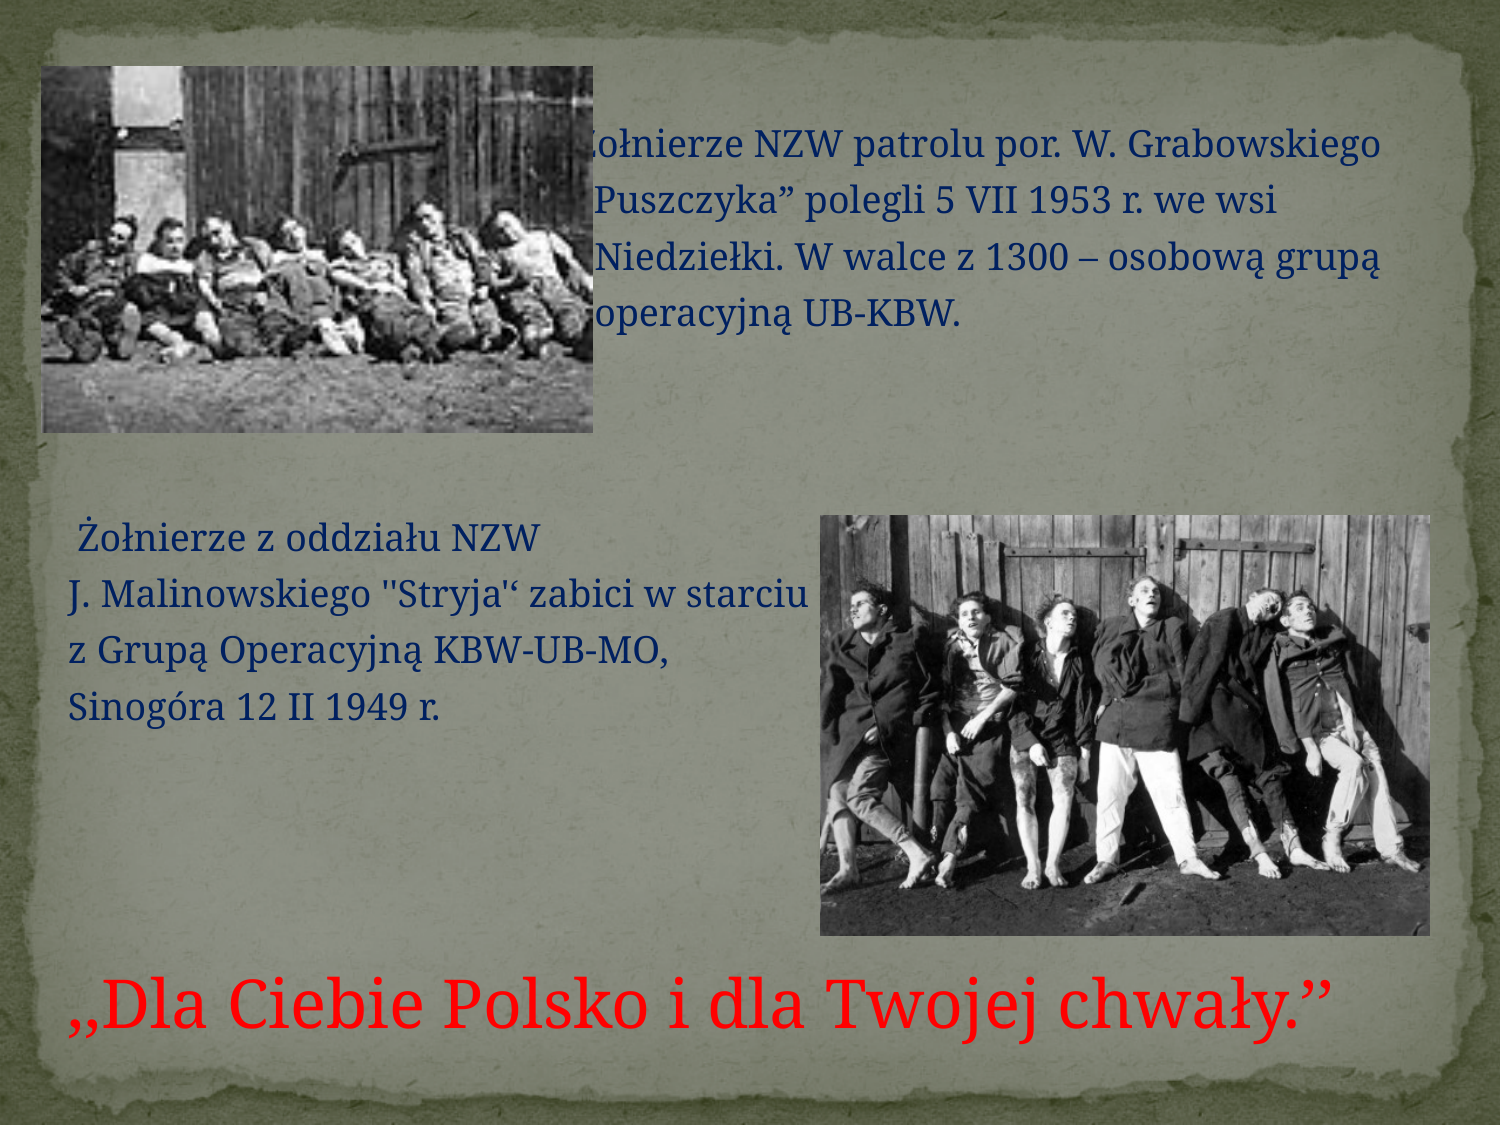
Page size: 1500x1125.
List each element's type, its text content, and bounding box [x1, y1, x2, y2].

picture [820, 515, 1430, 936]
picture [41, 66, 593, 433]
list Żołnierze NZW patrolu por. W. Grabowskiego ,,Puszczyka” polegli 5 VII 1953 r. we wsi Niedziełki. W walce z 1300 – osobową grupą operacyjną UB-KBW. Żołnierze z oddziału NZW J. Malinowskiego ''Stryja'‘ zabici w starciu z Grupą Operacyjną KBW-UB-MO, Sinogóra 12 II 1949 r. ,,Dla Ciebie Polsko i dla Twojej chwały.’’ [53, 42, 1461, 1125]
